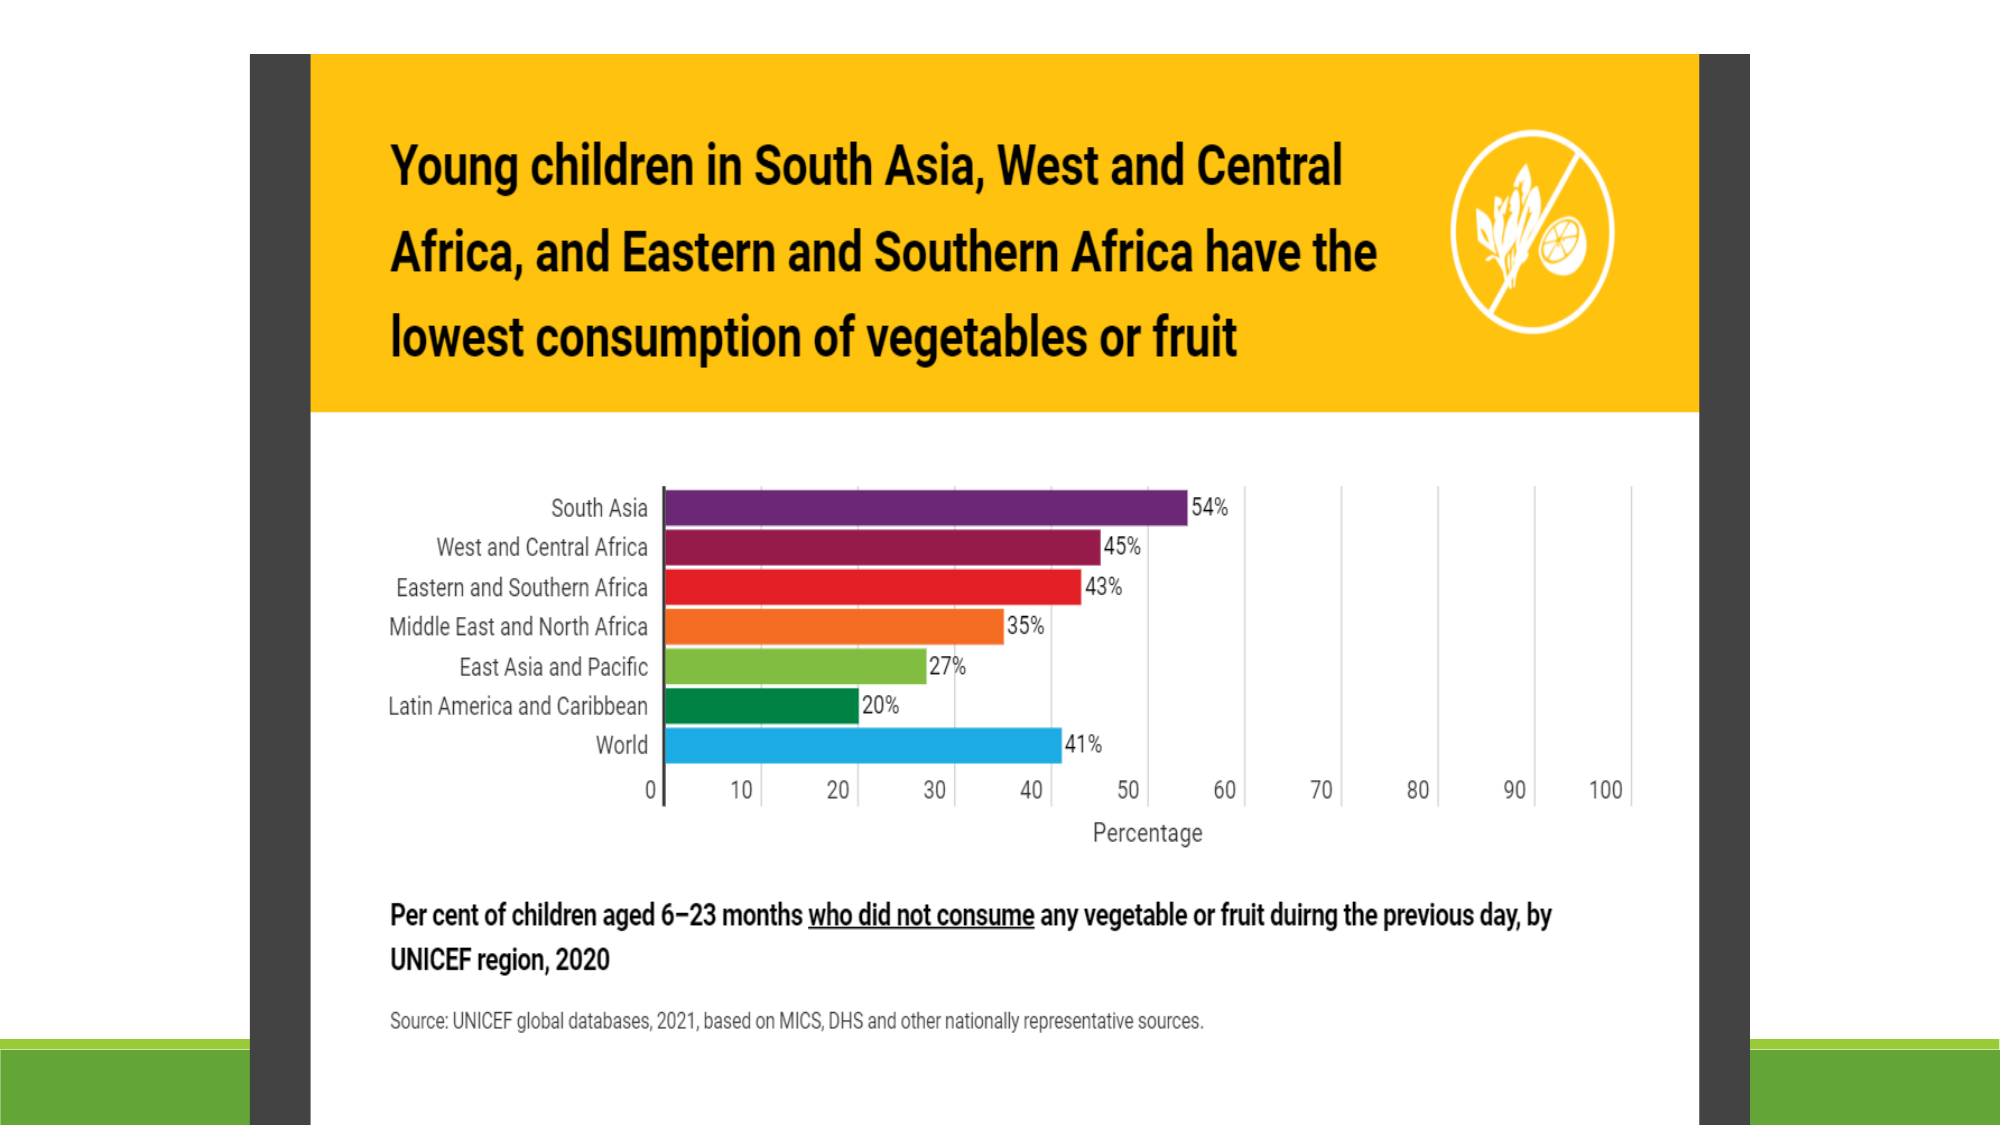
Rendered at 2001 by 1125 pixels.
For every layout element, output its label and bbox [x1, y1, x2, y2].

picture [249, 53, 1751, 1125]
